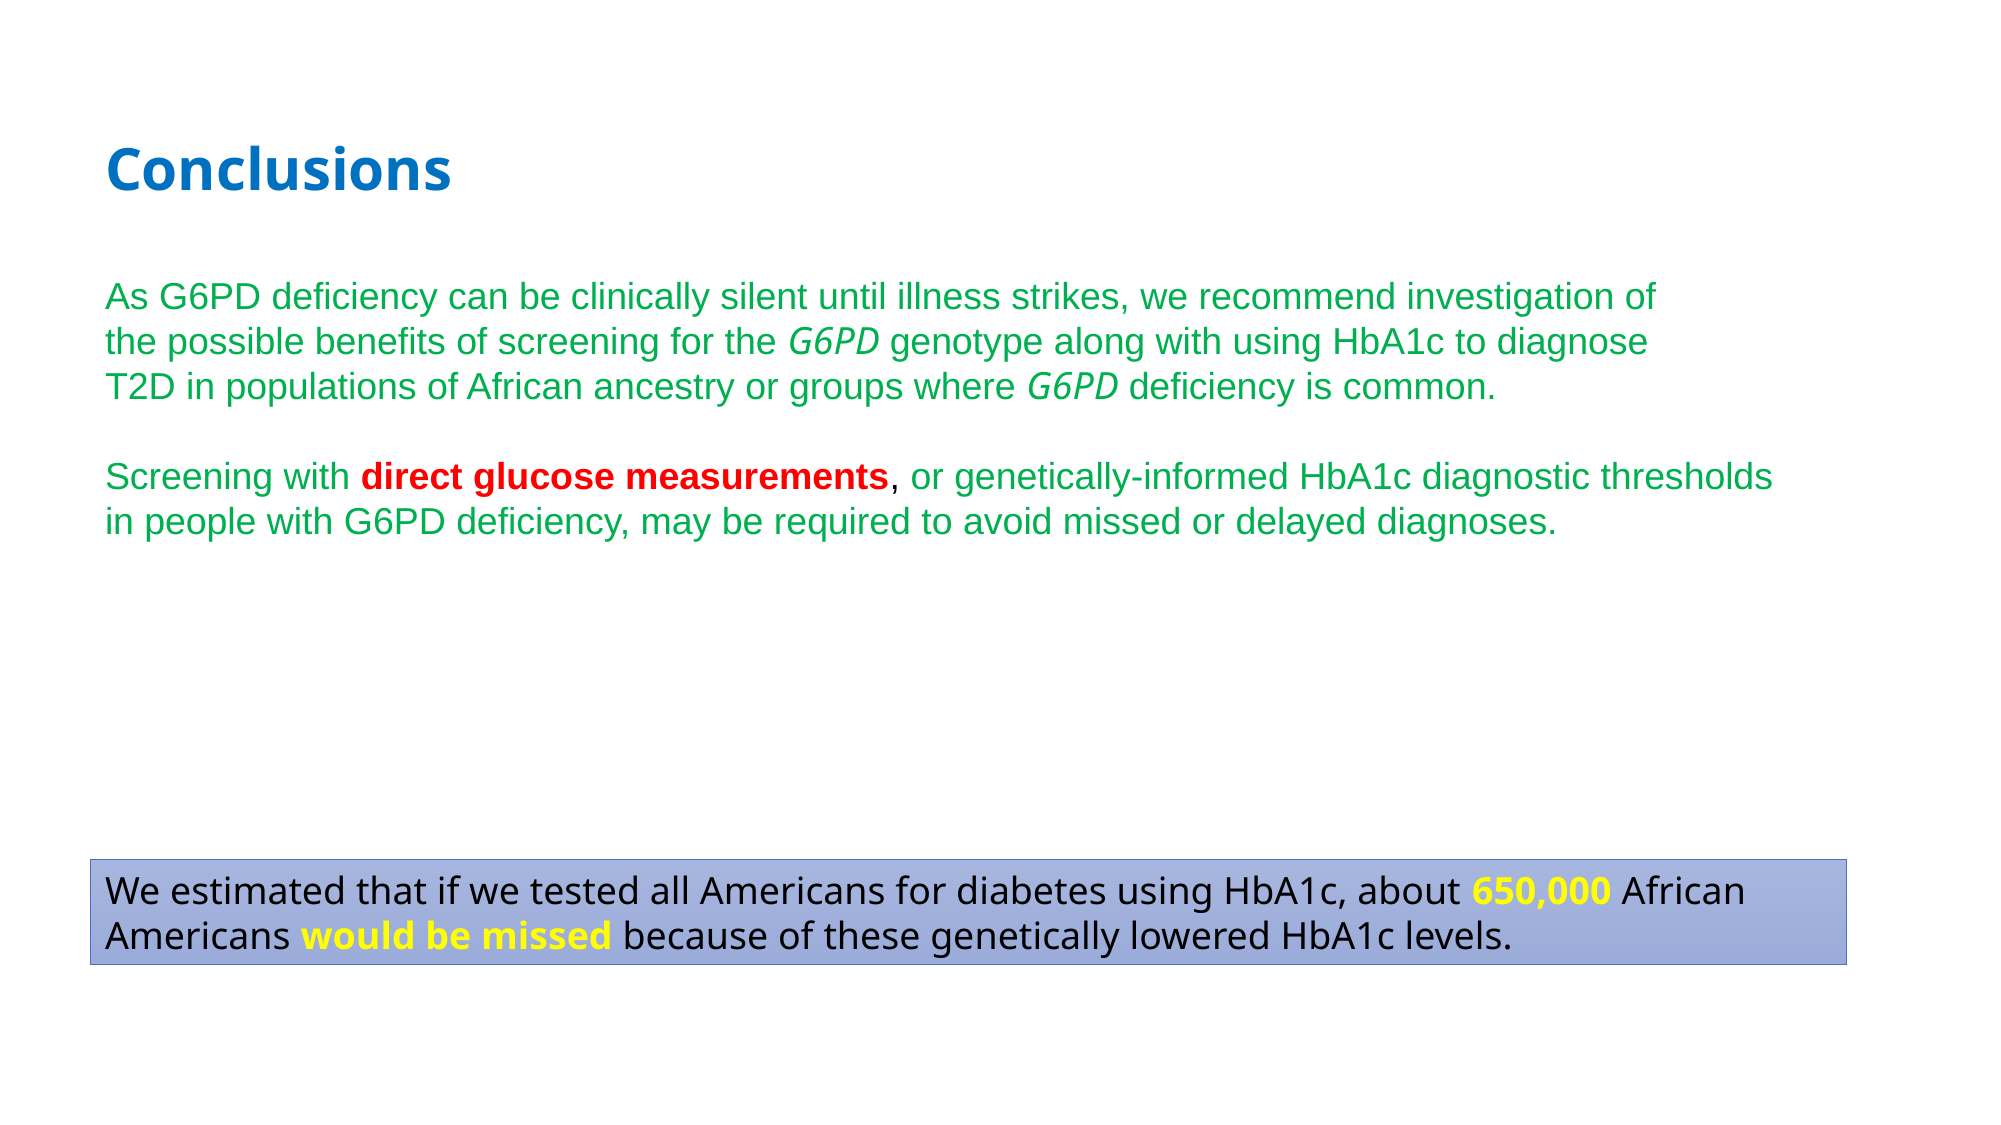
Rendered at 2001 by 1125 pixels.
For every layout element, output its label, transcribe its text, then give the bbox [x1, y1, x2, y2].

text_box Conclusions As G6PD deficiency can be clinically silent until illness strikes, we recommend investigation of the possible benefits of screening for the G6PD genotype along with using HbA1c to diagnose T2D in populations of African ancestry or groups where G6PD deficiency is common. Screening with direct glucose measurements, or genetically-informed HbA1c diagnostic thresholds in people with G6PD deficiency, may be required to avoid missed or delayed diagnoses. [90, 124, 1791, 550]
text_box We estimated that if we tested all Americans for diabetes using HbA1c, about 650,000 African Americans would be missed because of these genetically lowered HbA1c levels. [90, 859, 1847, 965]
